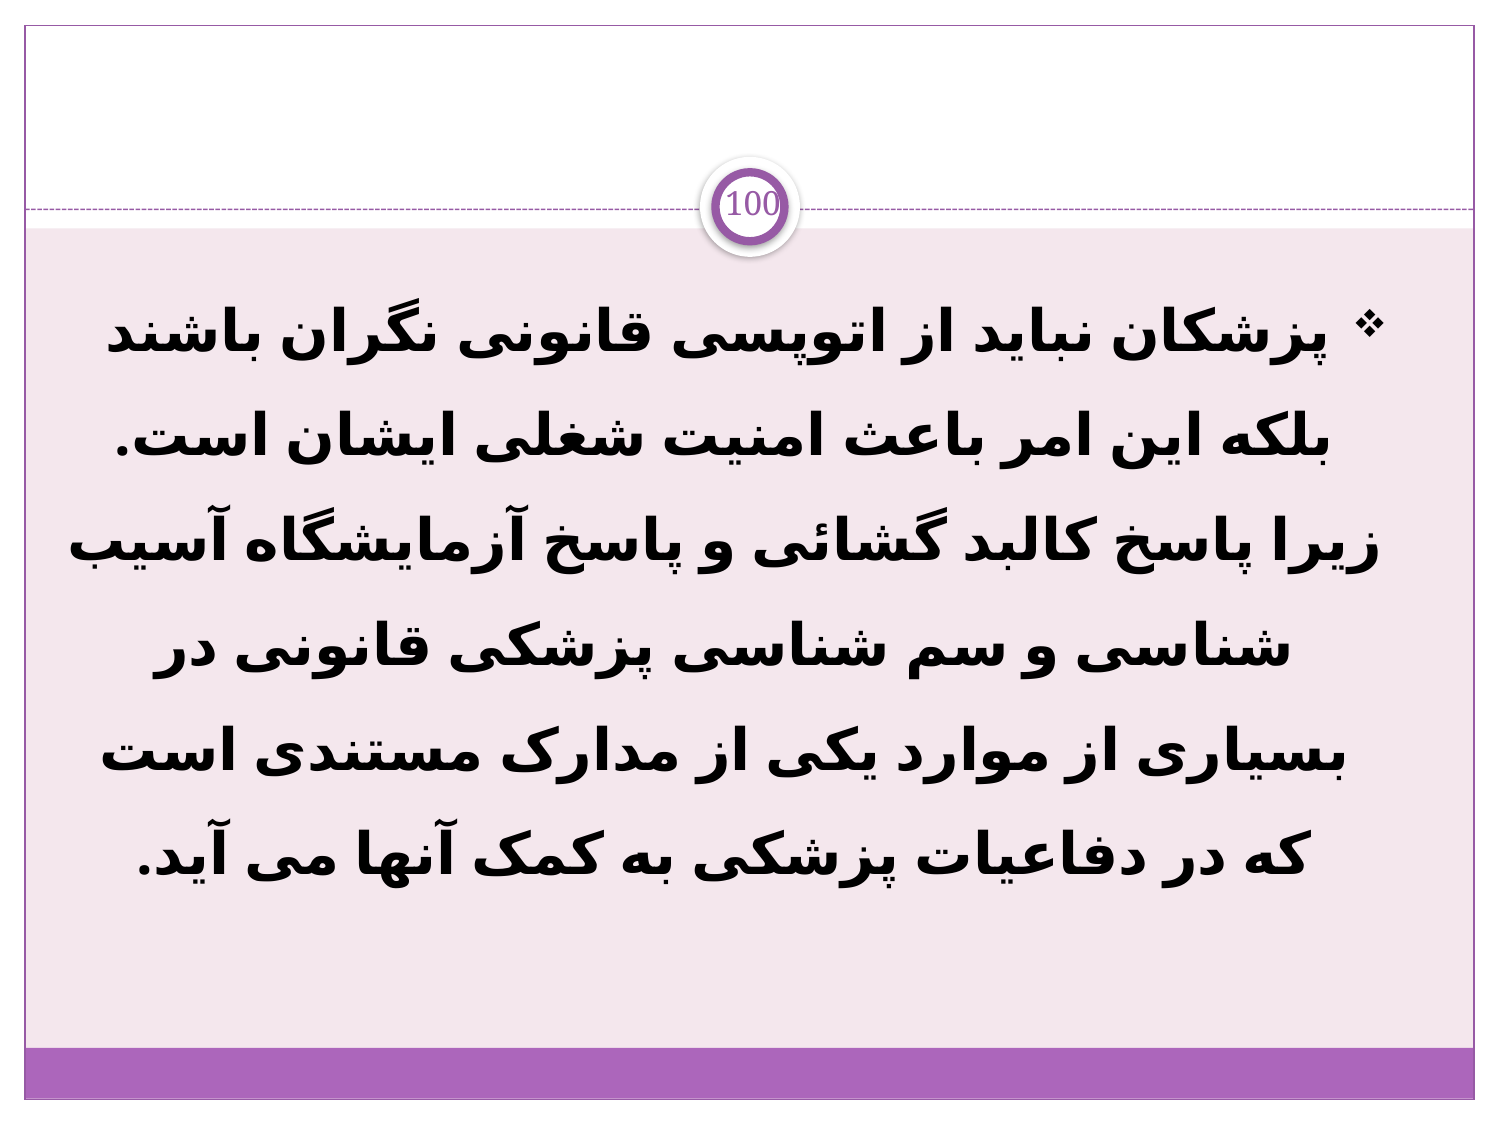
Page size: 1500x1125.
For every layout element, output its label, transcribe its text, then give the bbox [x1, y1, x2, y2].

slide_number 100 [715, 168, 791, 241]
list پزشکان نباید از اتوپسی قانونی نگران باشند بلکه این امر باعث امنیت شغلی ایشان است. زیرا پاسخ کالبد گشائی و پاسخ آزمایشگاه آسیب شناسی و سم شناسی پزشکی قانونی در بسیاری از موارد یکی از مدارک مستندی است که در دفاعیات پزشکی به کمک آنها می آید. [49, 250, 1445, 1001]
